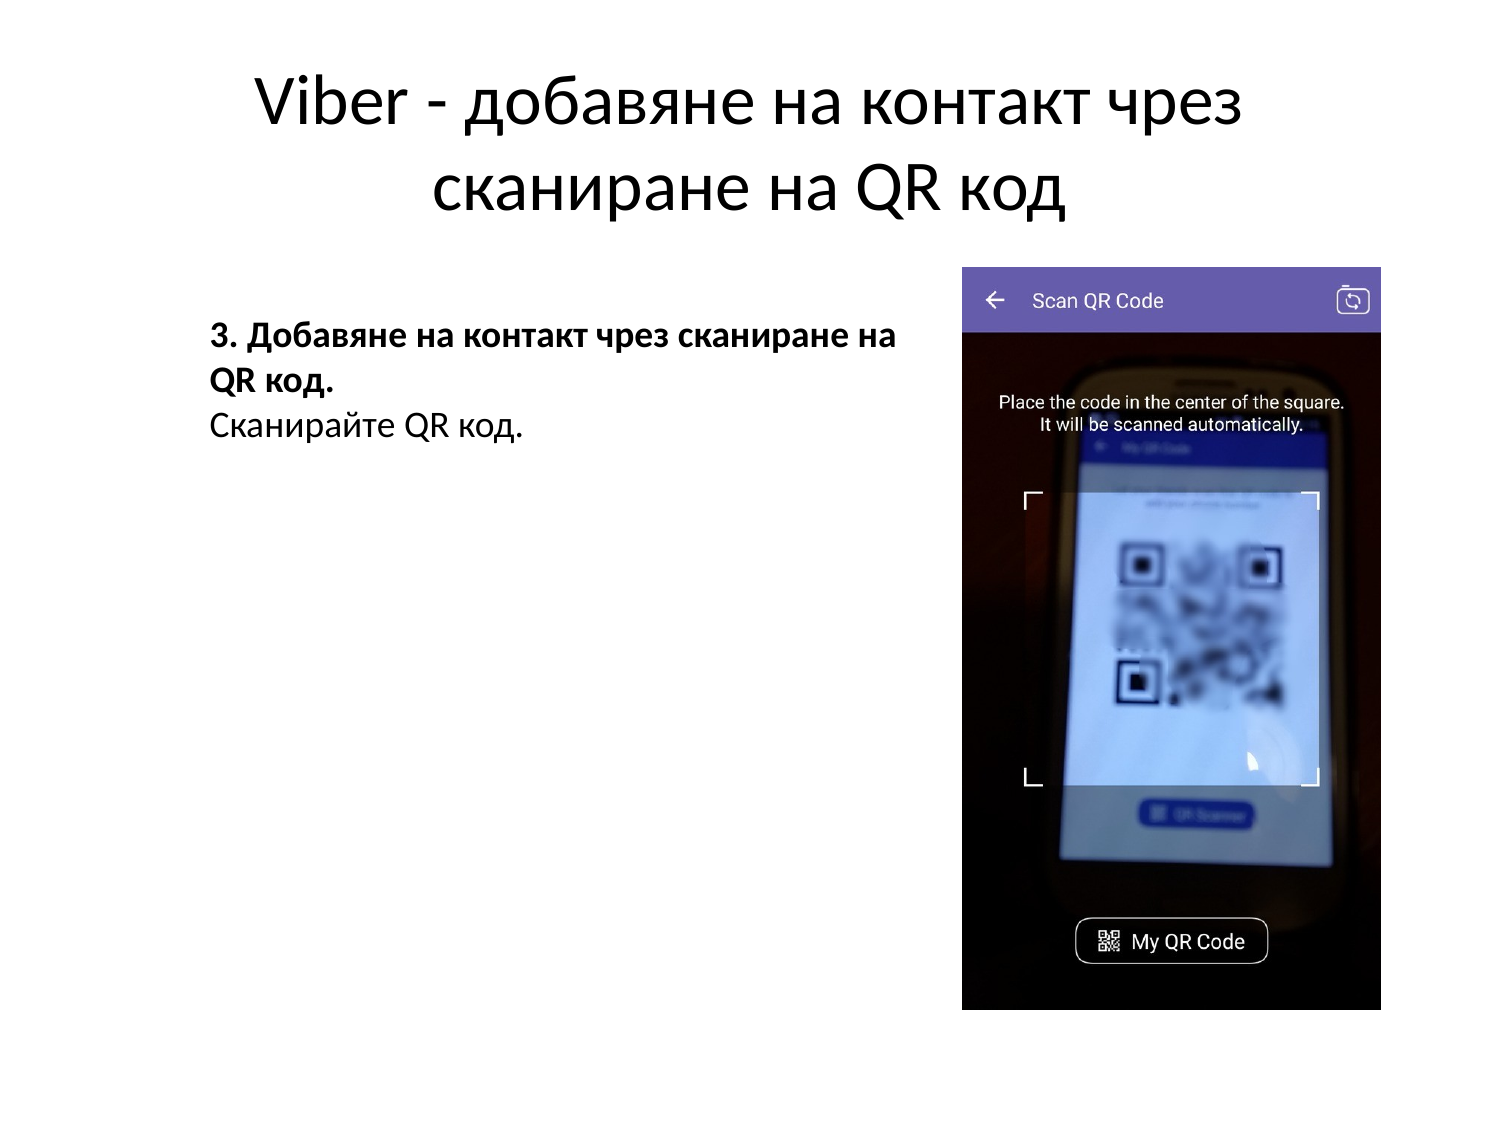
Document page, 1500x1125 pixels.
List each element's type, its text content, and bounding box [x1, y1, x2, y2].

title Viber - добавяне на контакт чрез сканиране на QR код [75, 45, 1425, 233]
text_box 3. Добавяне на контакт чрез сканиране на QR код. Сканирайте QR код. [194, 302, 951, 453]
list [962, 266, 1381, 1010]
